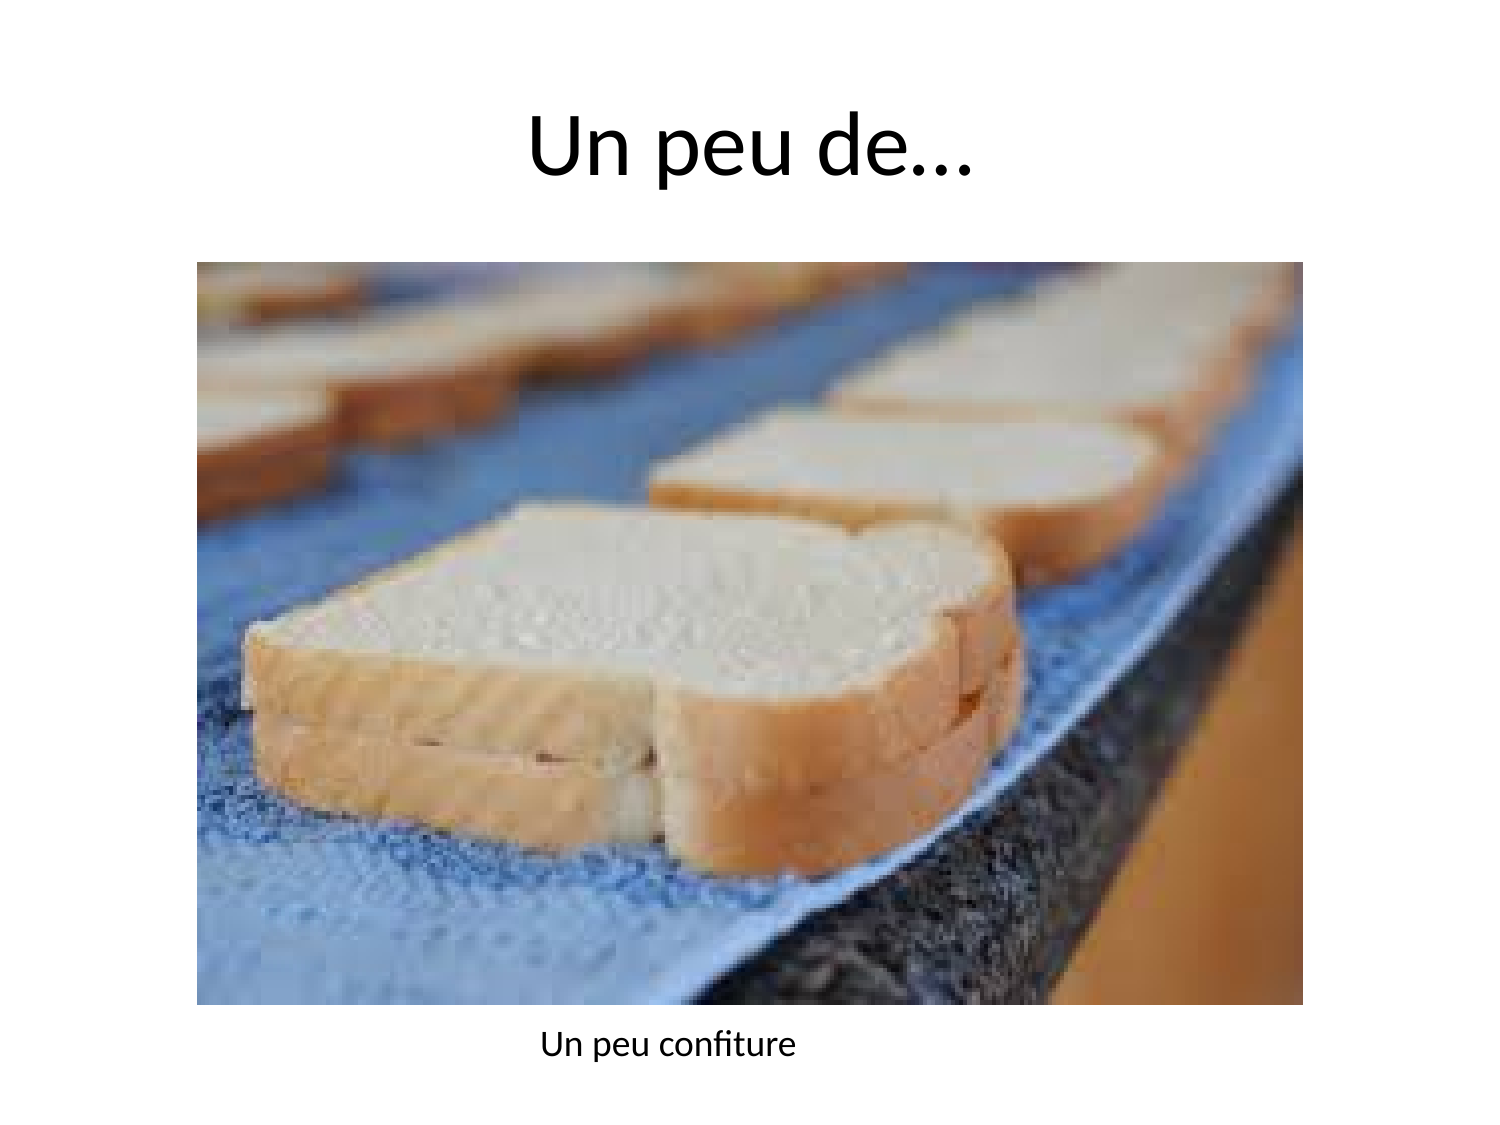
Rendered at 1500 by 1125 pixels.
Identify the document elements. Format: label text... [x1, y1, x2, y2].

title Un peu de… [75, 45, 1425, 233]
text_box Un peu confiture [525, 1014, 1013, 1071]
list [74, 262, 1426, 1006]
